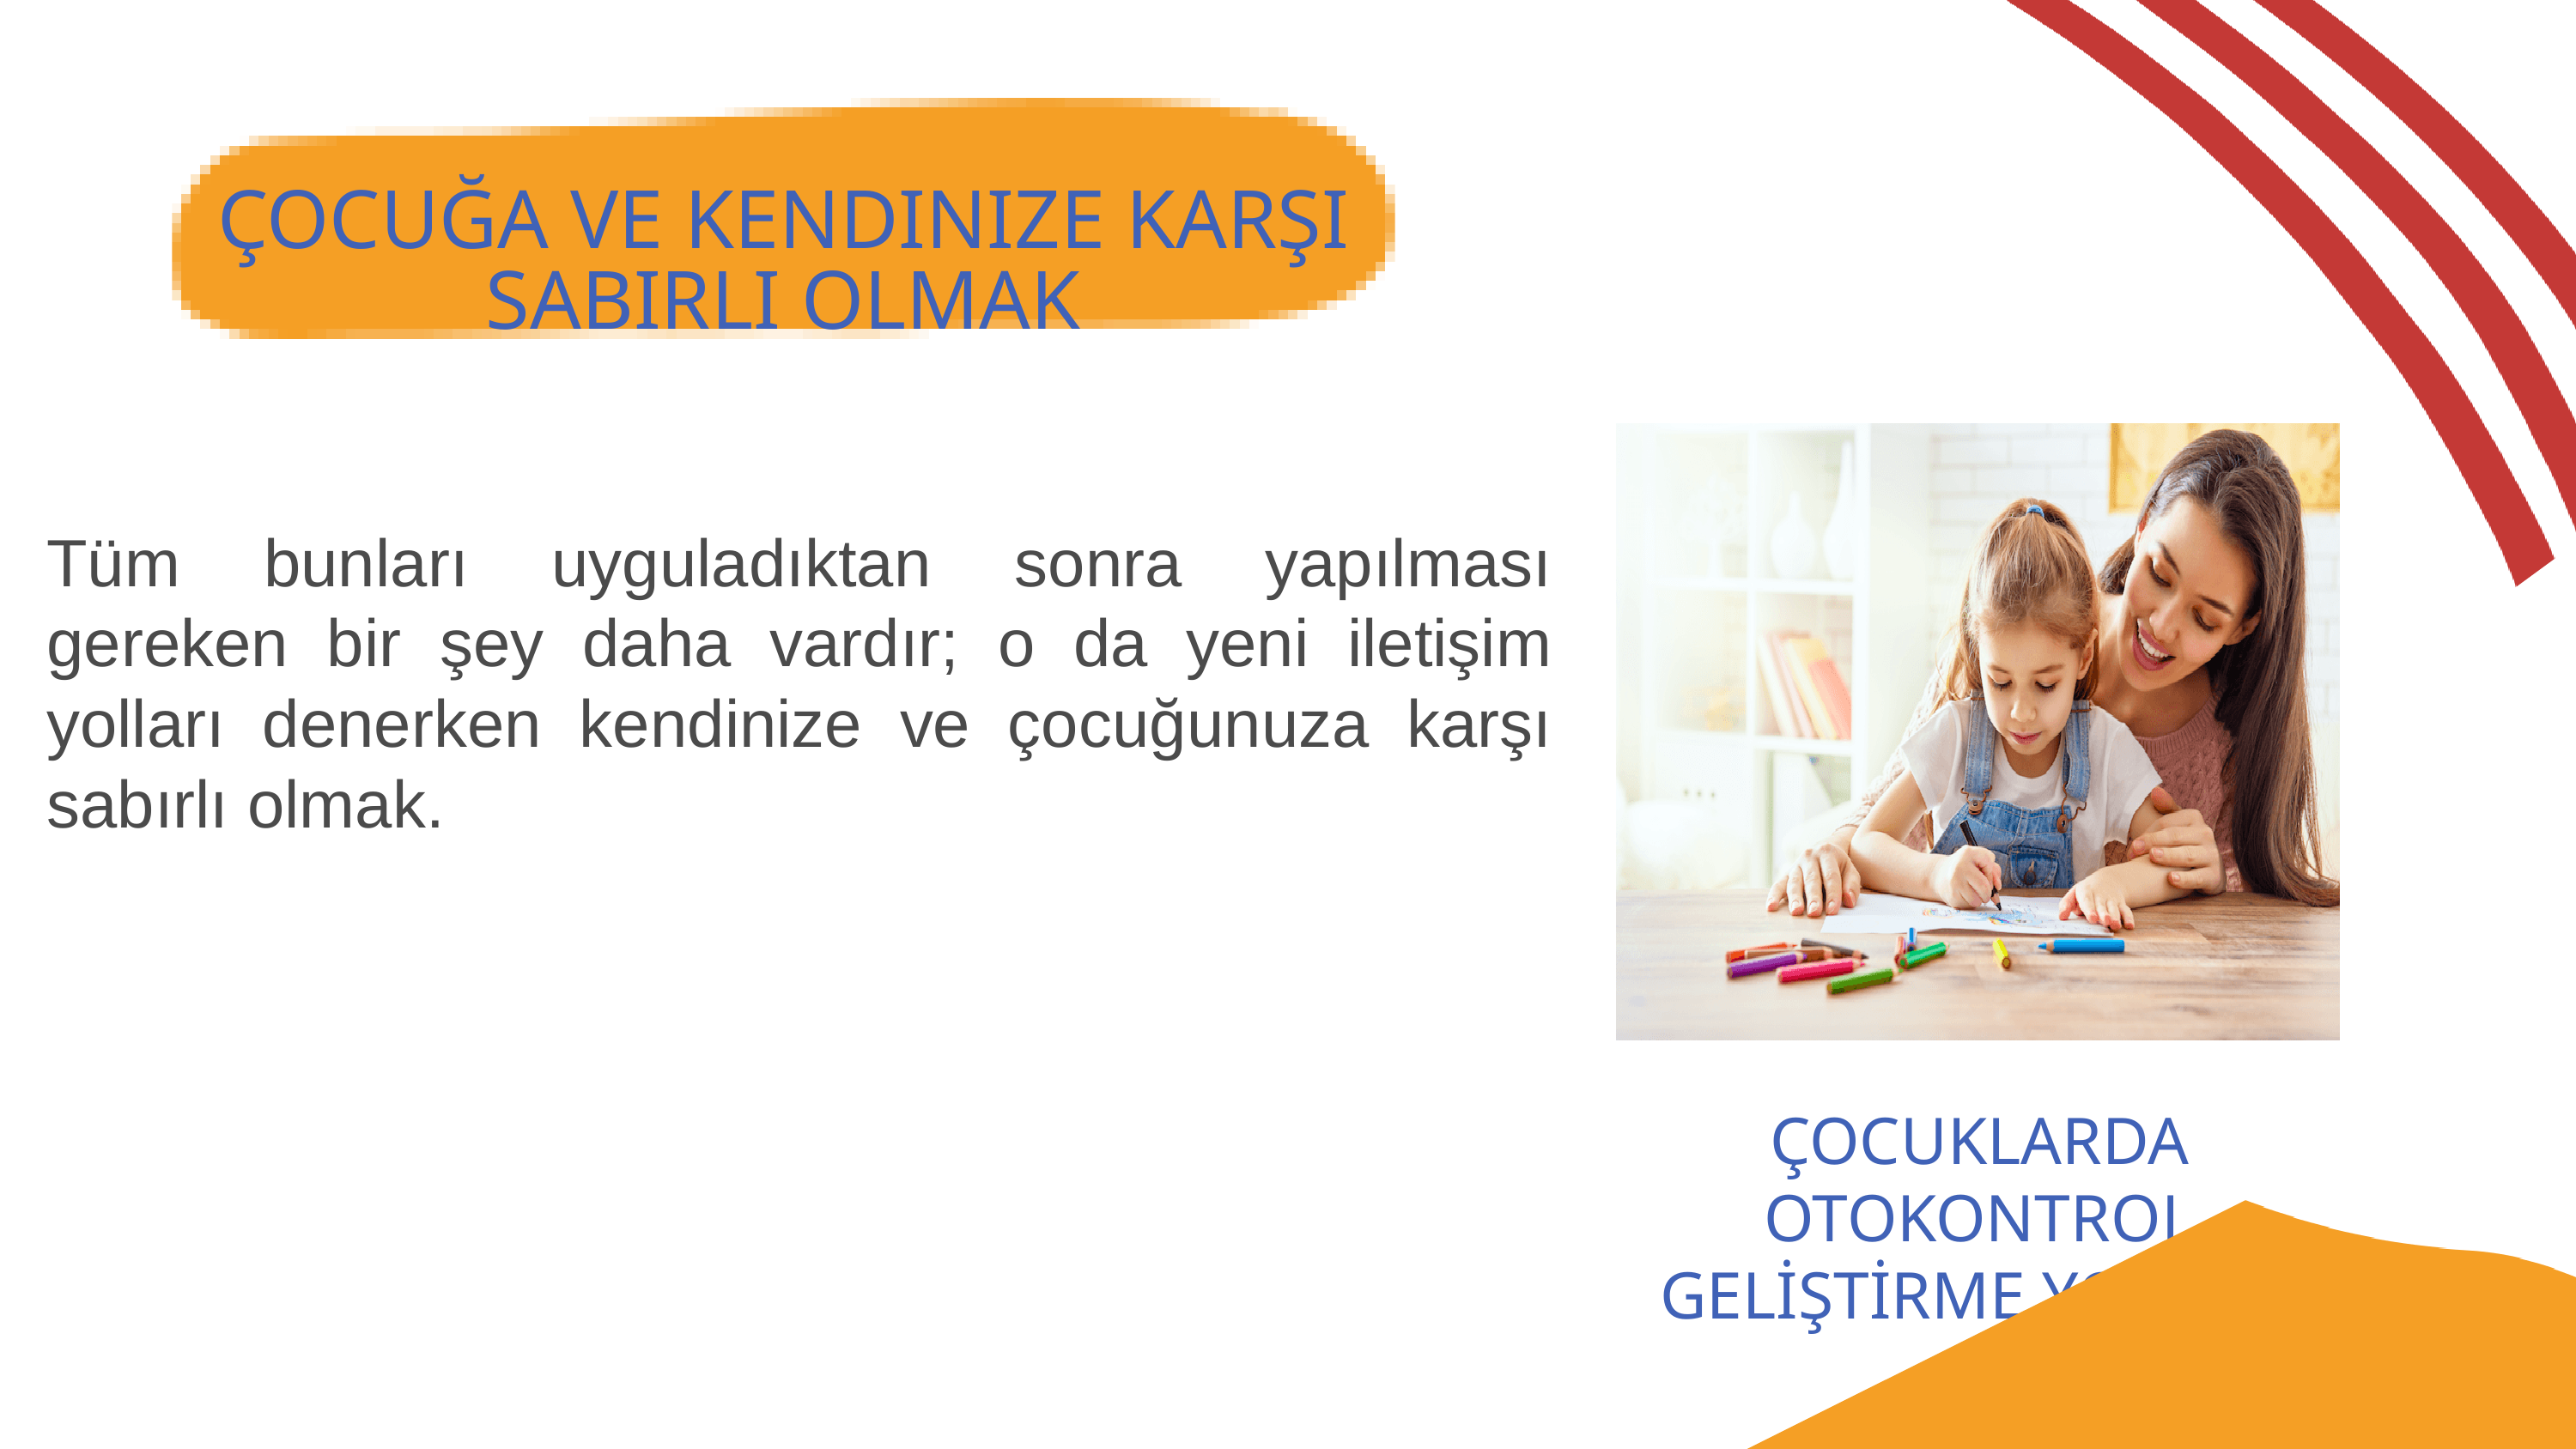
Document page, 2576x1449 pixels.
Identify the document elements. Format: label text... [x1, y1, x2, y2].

text_box [172, 98, 1395, 339]
text_box ÇOCUĞA VE KENDINIZE KARŞI SABIRLI OLMAK [212, 184, 1355, 345]
text_box Tüm bunları uyguladıktan sonra yapılması gereken bir şey daha vardır; o da yeni iletişim yolları denerken kendinize ve çocuğunuza karşı sabırlı olmak. [46, 519, 1555, 841]
text_box [1747, 1053, 2576, 1449]
text_box ÇOCUKLARDA OTOKONTROL GELİŞTİRME YOLLARI [1587, 1100, 2372, 1332]
picture [1616, 423, 2340, 1040]
text_box [1990, 0, 2576, 637]
